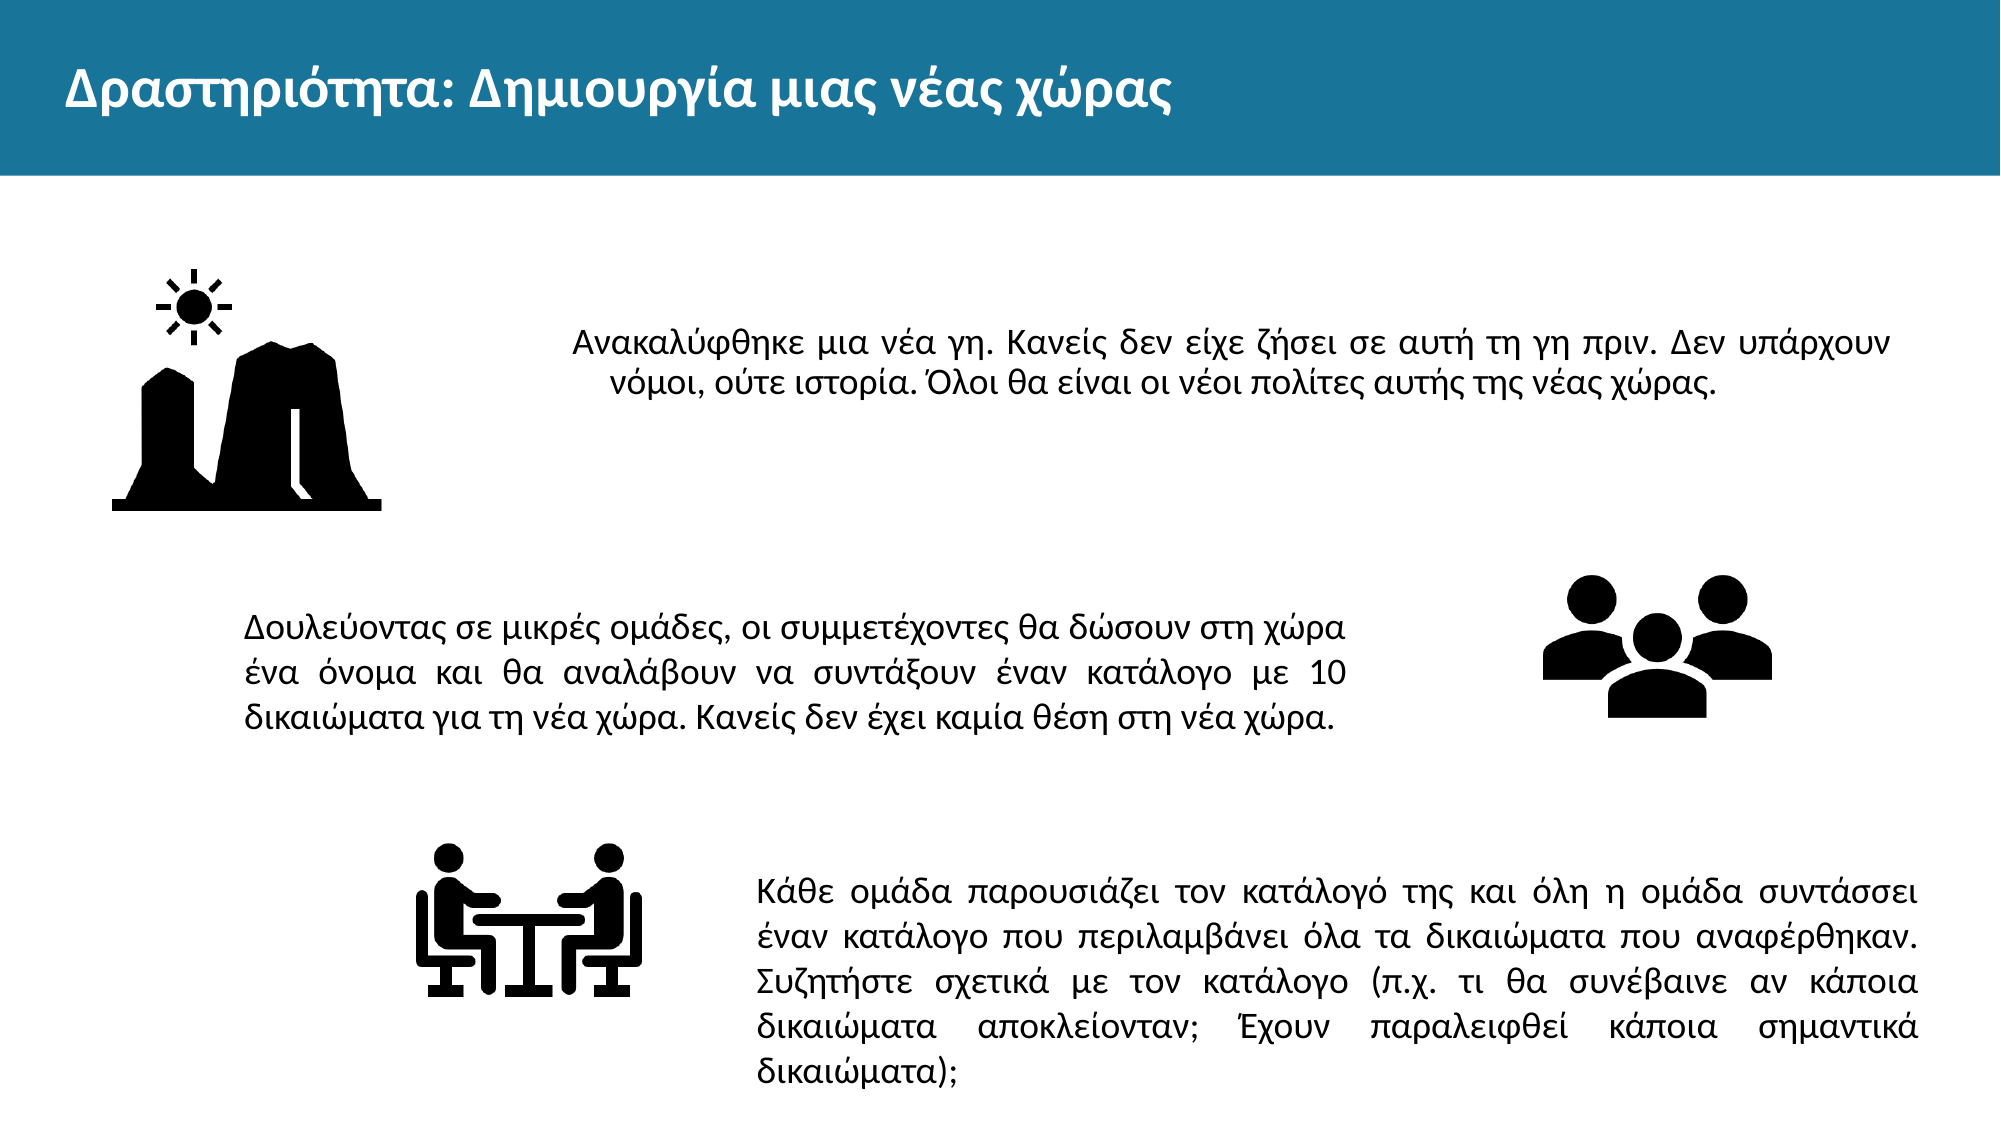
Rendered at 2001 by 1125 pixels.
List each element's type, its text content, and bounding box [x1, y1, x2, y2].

list Ανακαλύφθηκε μια νέα γη. Κανείς δεν είχε ζήσει σε αυτή τη γη πριν. Δεν υπάρχουν νόμοι, ούτε ιστορία. Όλοι θα είναι οι νέοι πολίτες αυτής της νέας χώρας. [534, 321, 1893, 460]
picture [1526, 515, 1789, 778]
picture [106, 250, 387, 531]
text_box Κάθε ομάδα παρουσιάζει τον κατάλογό της και όλη η ομάδα συντάσσει έναν κατάλογο που περιλαμβάνει όλα τα δικαιώματα που αναφέρθηκαν. Συζητήστε σχετικά με τον κατάλογο (π.χ. τι θα συνέβαινε αν κάποια δικαιώματα αποκλείονταν; Έχουν παραλειφθεί κάποια σημαντικά δικαιώματα); [741, 858, 1935, 1099]
text_box Δουλεύοντας σε μικρές ομάδες, οι συμμετέχοντες θα δώσουν στη χώρα ένα όνομα και θα αναλάβουν να συντάξουν έναν κατάλογο με 10 δικαιώματα για τη νέα χώρα. Κανείς δεν έχει καμία θέση στη νέα χώρα. [229, 594, 1363, 745]
title Δραστηριότητα: Δημιουργία μιας νέας χώρας [65, 28, 1935, 140]
picture [386, 776, 671, 1062]
